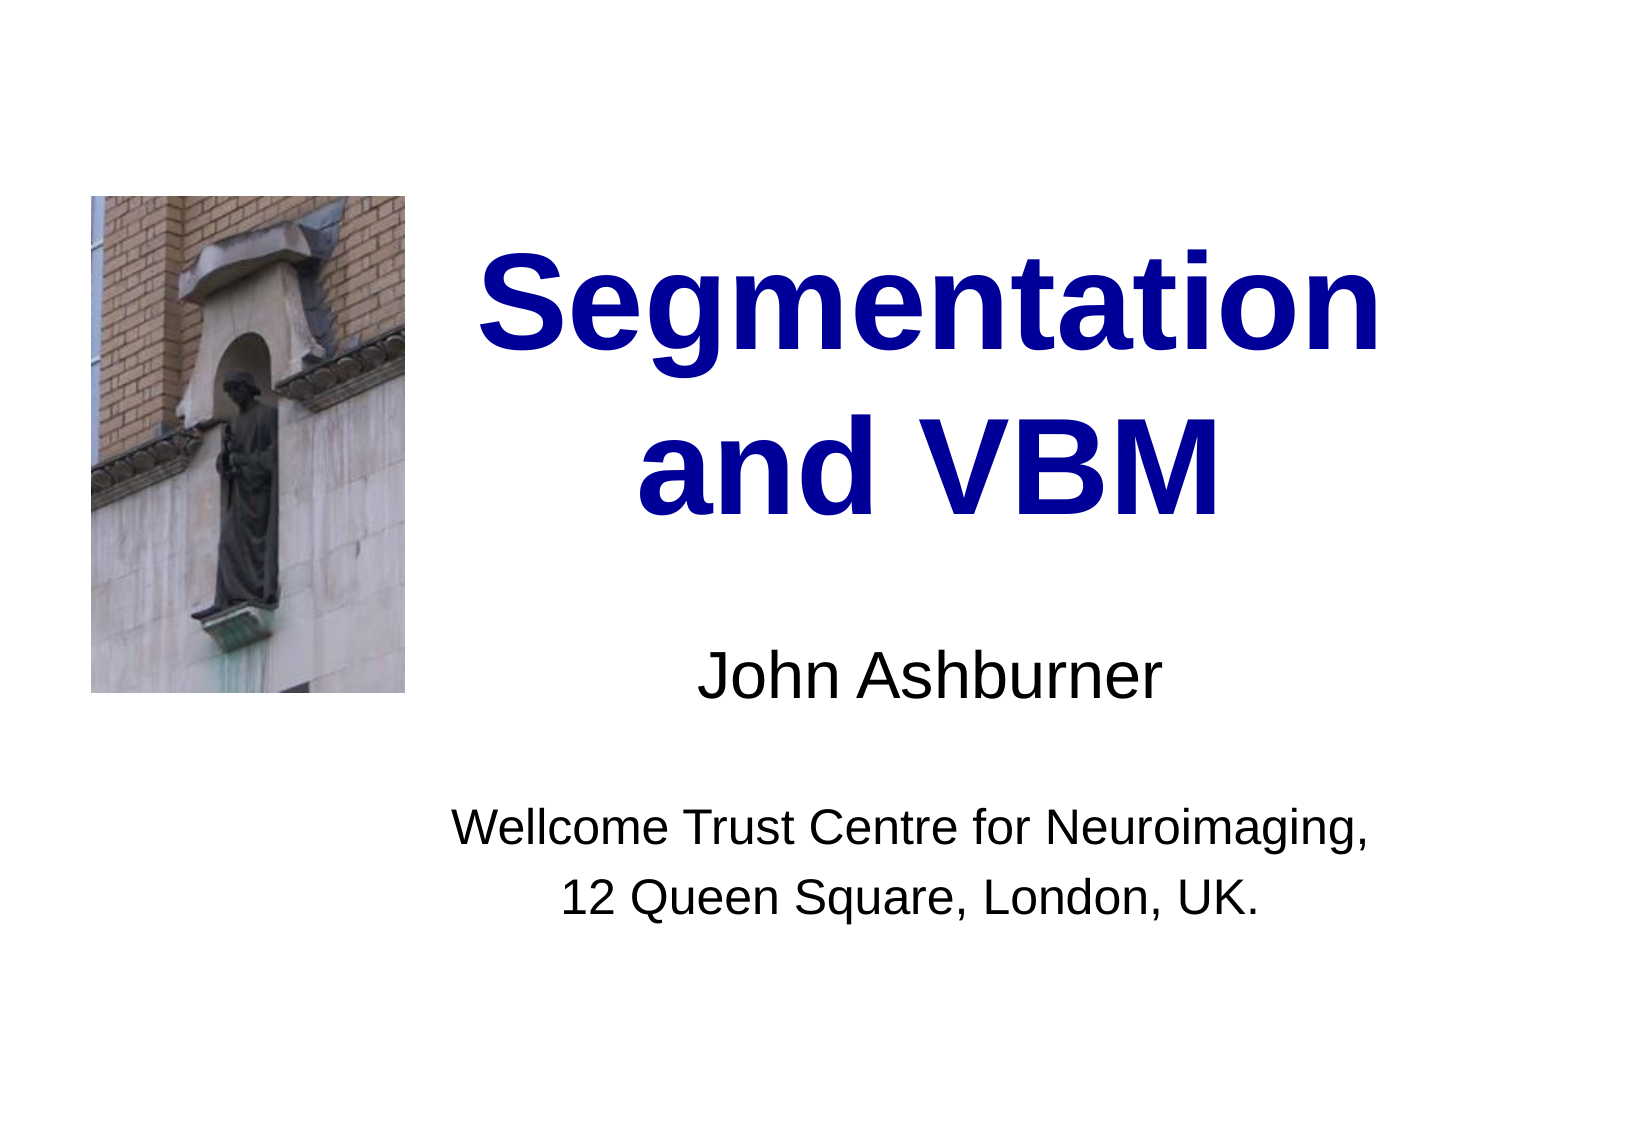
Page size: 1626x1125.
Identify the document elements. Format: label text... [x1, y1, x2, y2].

title Segmentation and VBM John Ashburner [410, 160, 1451, 823]
subtitle Wellcome Trust Centre for Neuroimaging, 12 Queen Square, London, UK. [394, 786, 1427, 1019]
picture [91, 196, 405, 693]
